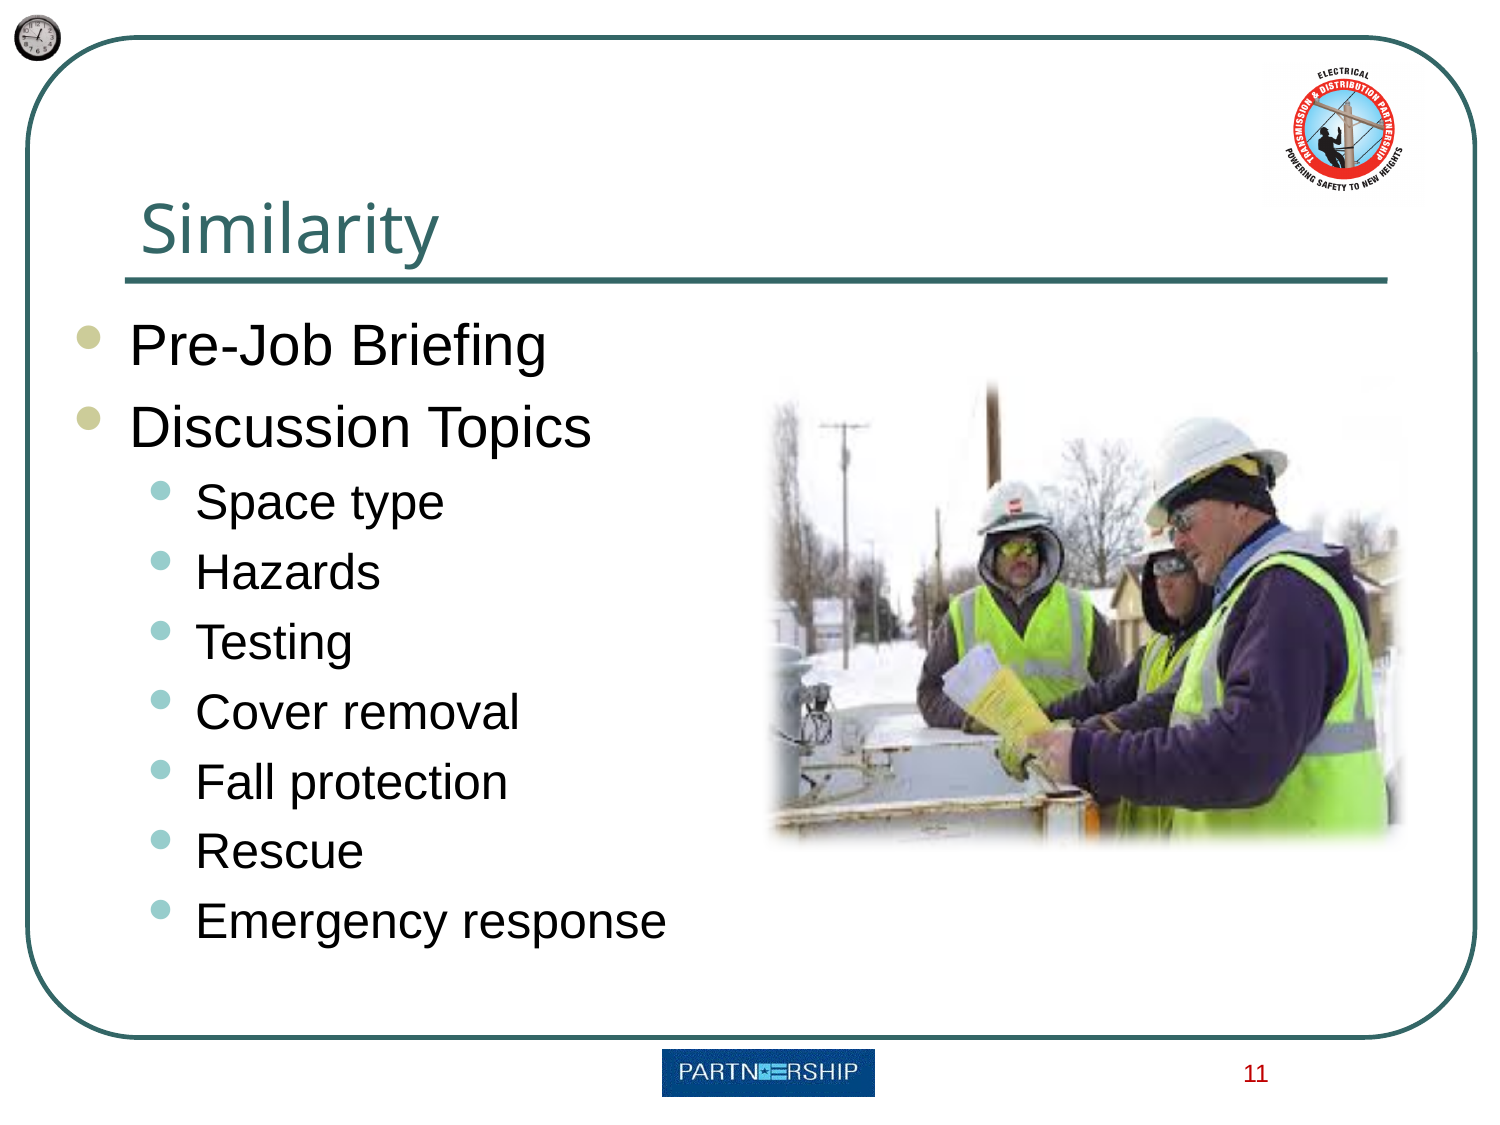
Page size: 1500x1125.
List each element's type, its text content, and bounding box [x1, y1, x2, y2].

list Pre-Job Briefing Discussion Topics Space type Hazards Testing Cover removal Fall protection Rescue Emergency response [58, 299, 750, 999]
slide_number 11 [1124, 1049, 1388, 1125]
title Similarity [125, 87, 1388, 275]
picture [760, 375, 1409, 854]
picture [662, 1049, 875, 1097]
picture [12, 12, 63, 63]
